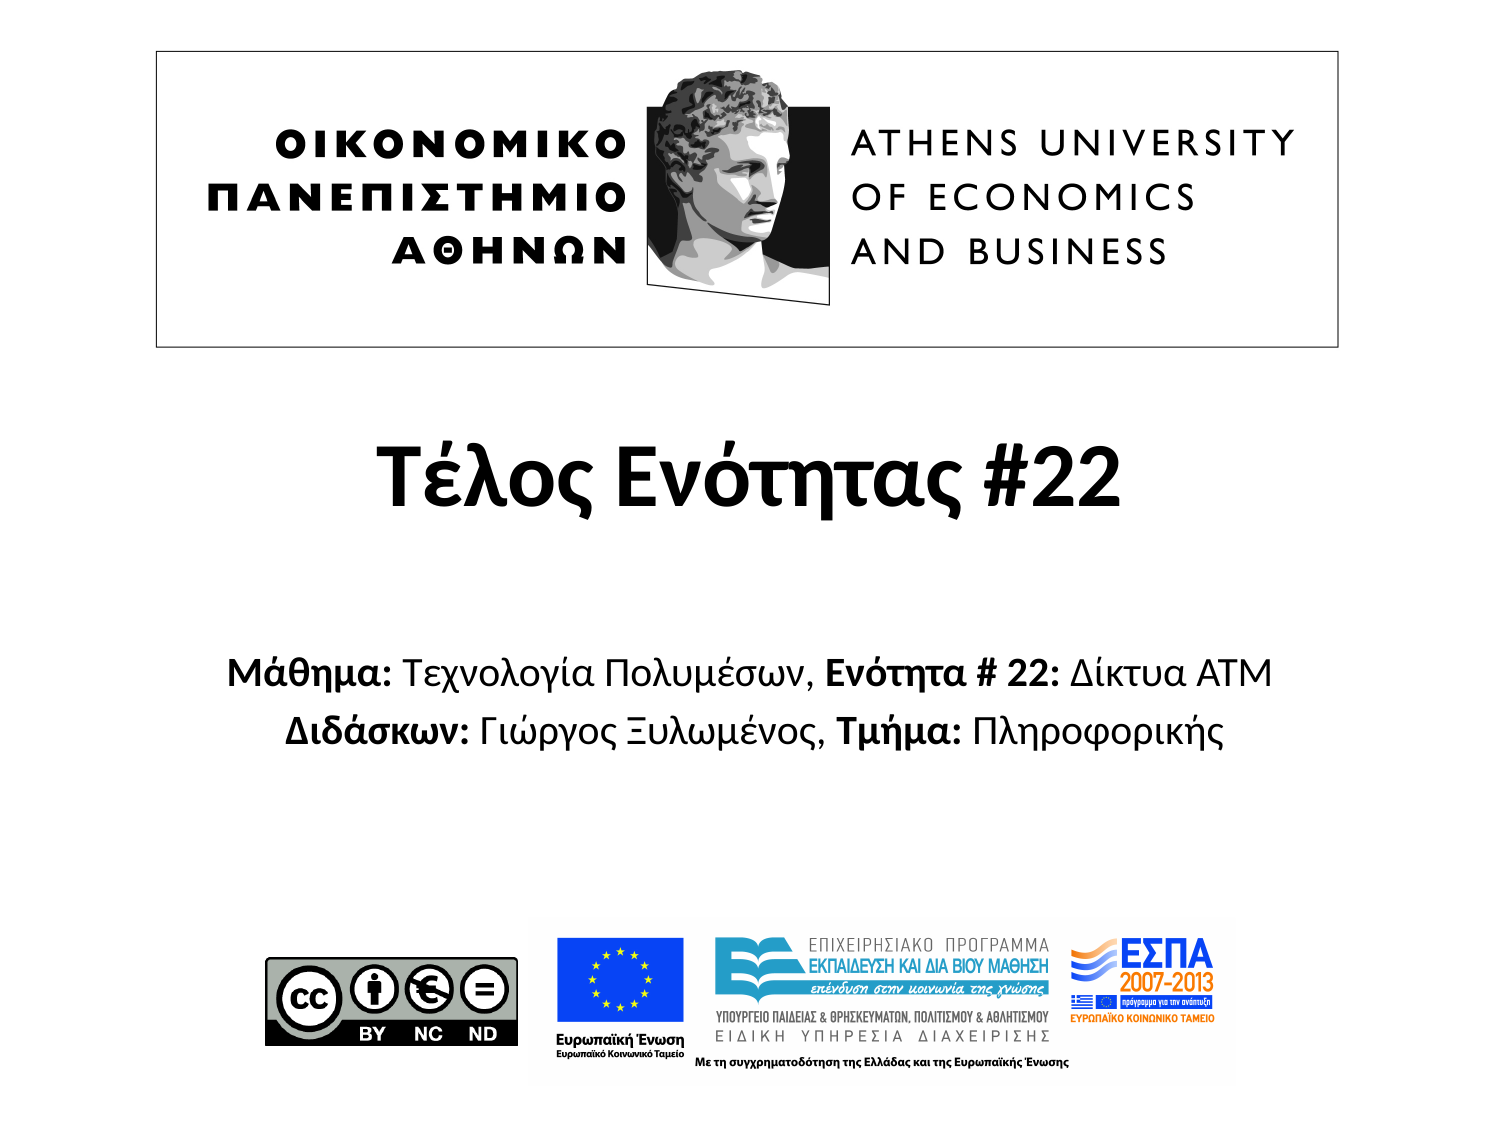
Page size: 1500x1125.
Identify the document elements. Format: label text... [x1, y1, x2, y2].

subtitle Μάθημα: Τεχνολογία Πολυμέσων, Ενότητα # 22: Δίκτυα ATM Διδάσκων: Γιώργος Ξυλωμένος, Τμήμα: Πληροφορικής [112, 637, 1388, 925]
picture [528, 916, 1237, 1086]
picture [147, 42, 1347, 349]
picture [265, 957, 518, 1046]
title Τέλος Ενότητας #22 [112, 349, 1388, 591]
